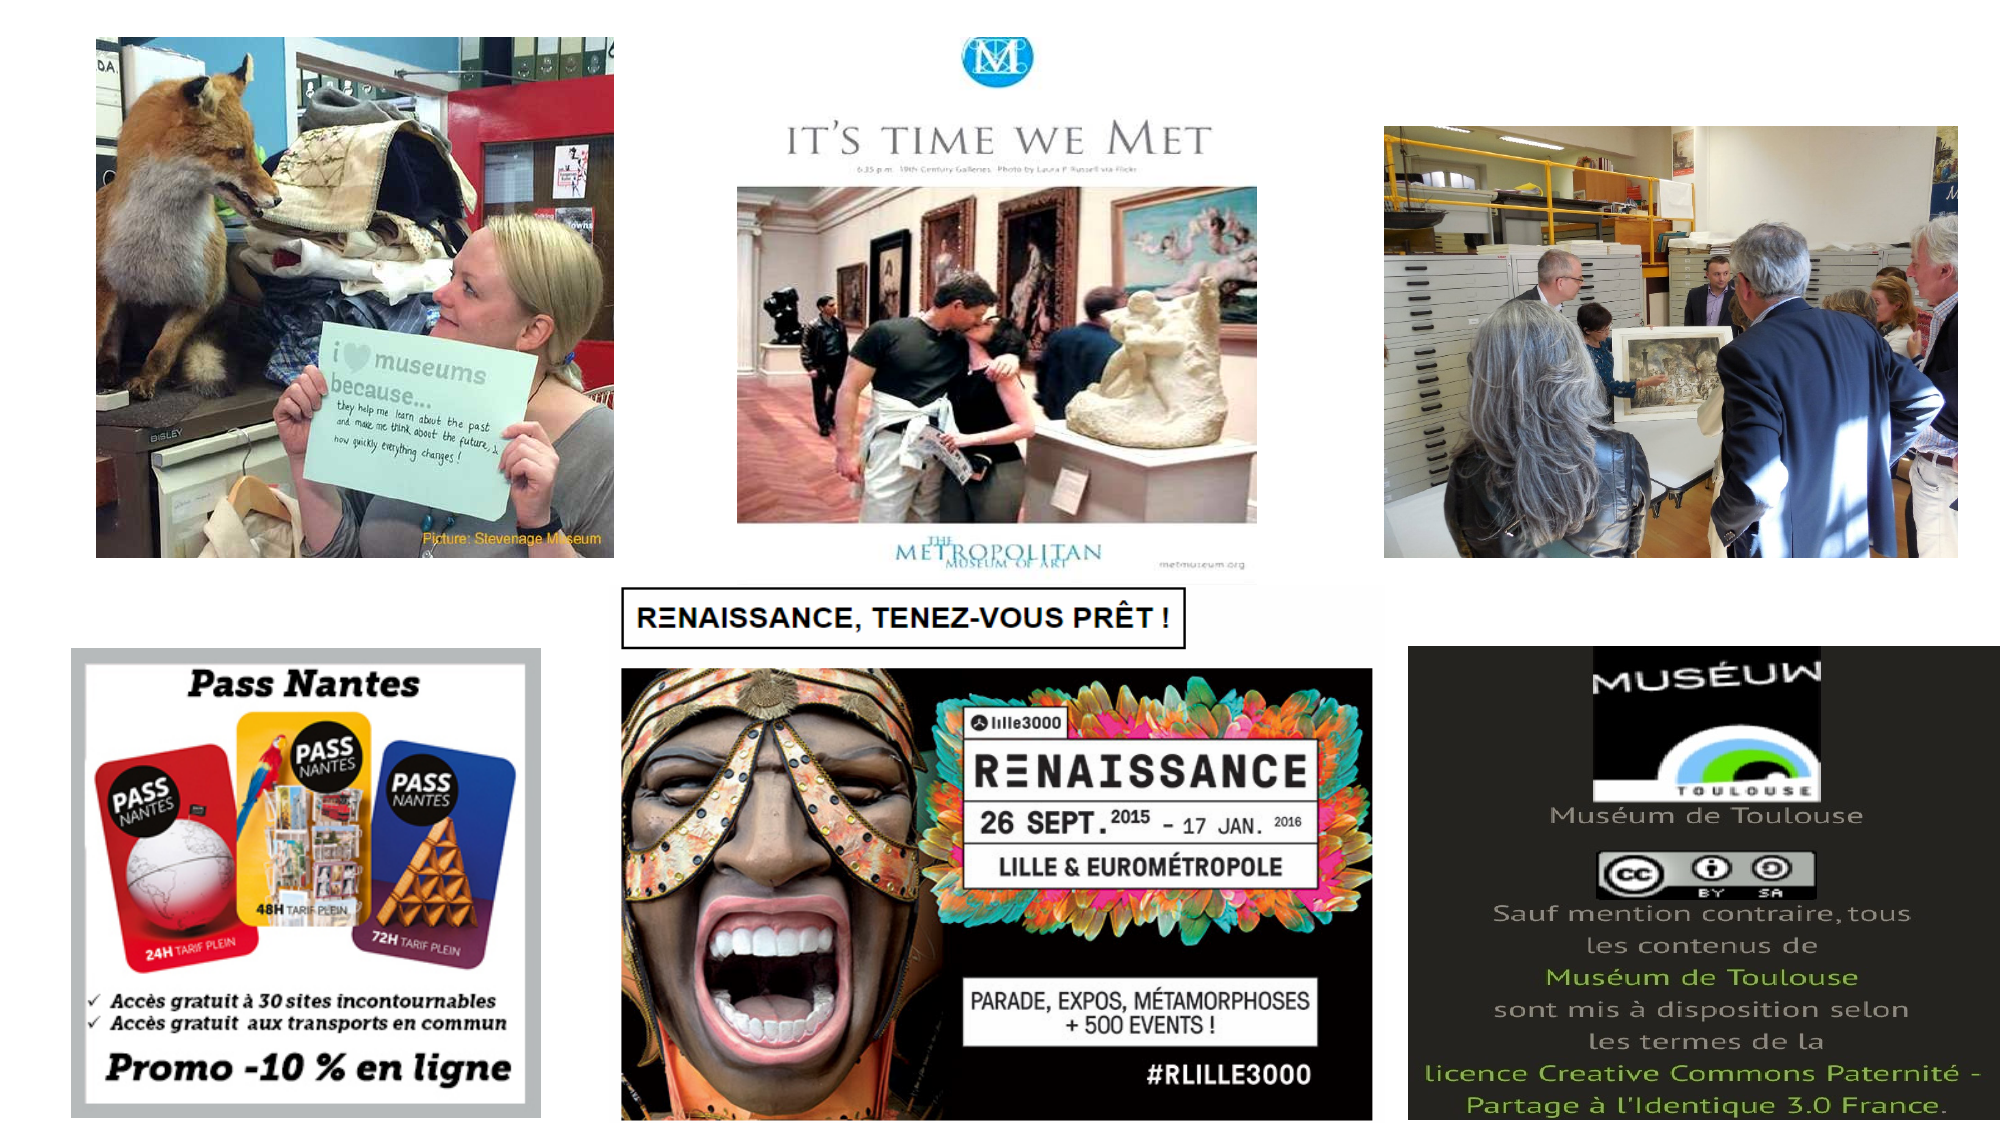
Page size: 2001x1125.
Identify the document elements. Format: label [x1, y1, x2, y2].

picture [1408, 646, 2000, 1120]
picture [71, 648, 541, 1118]
picture [609, 37, 1385, 1123]
picture [1384, 126, 1958, 558]
picture [95, 37, 614, 558]
